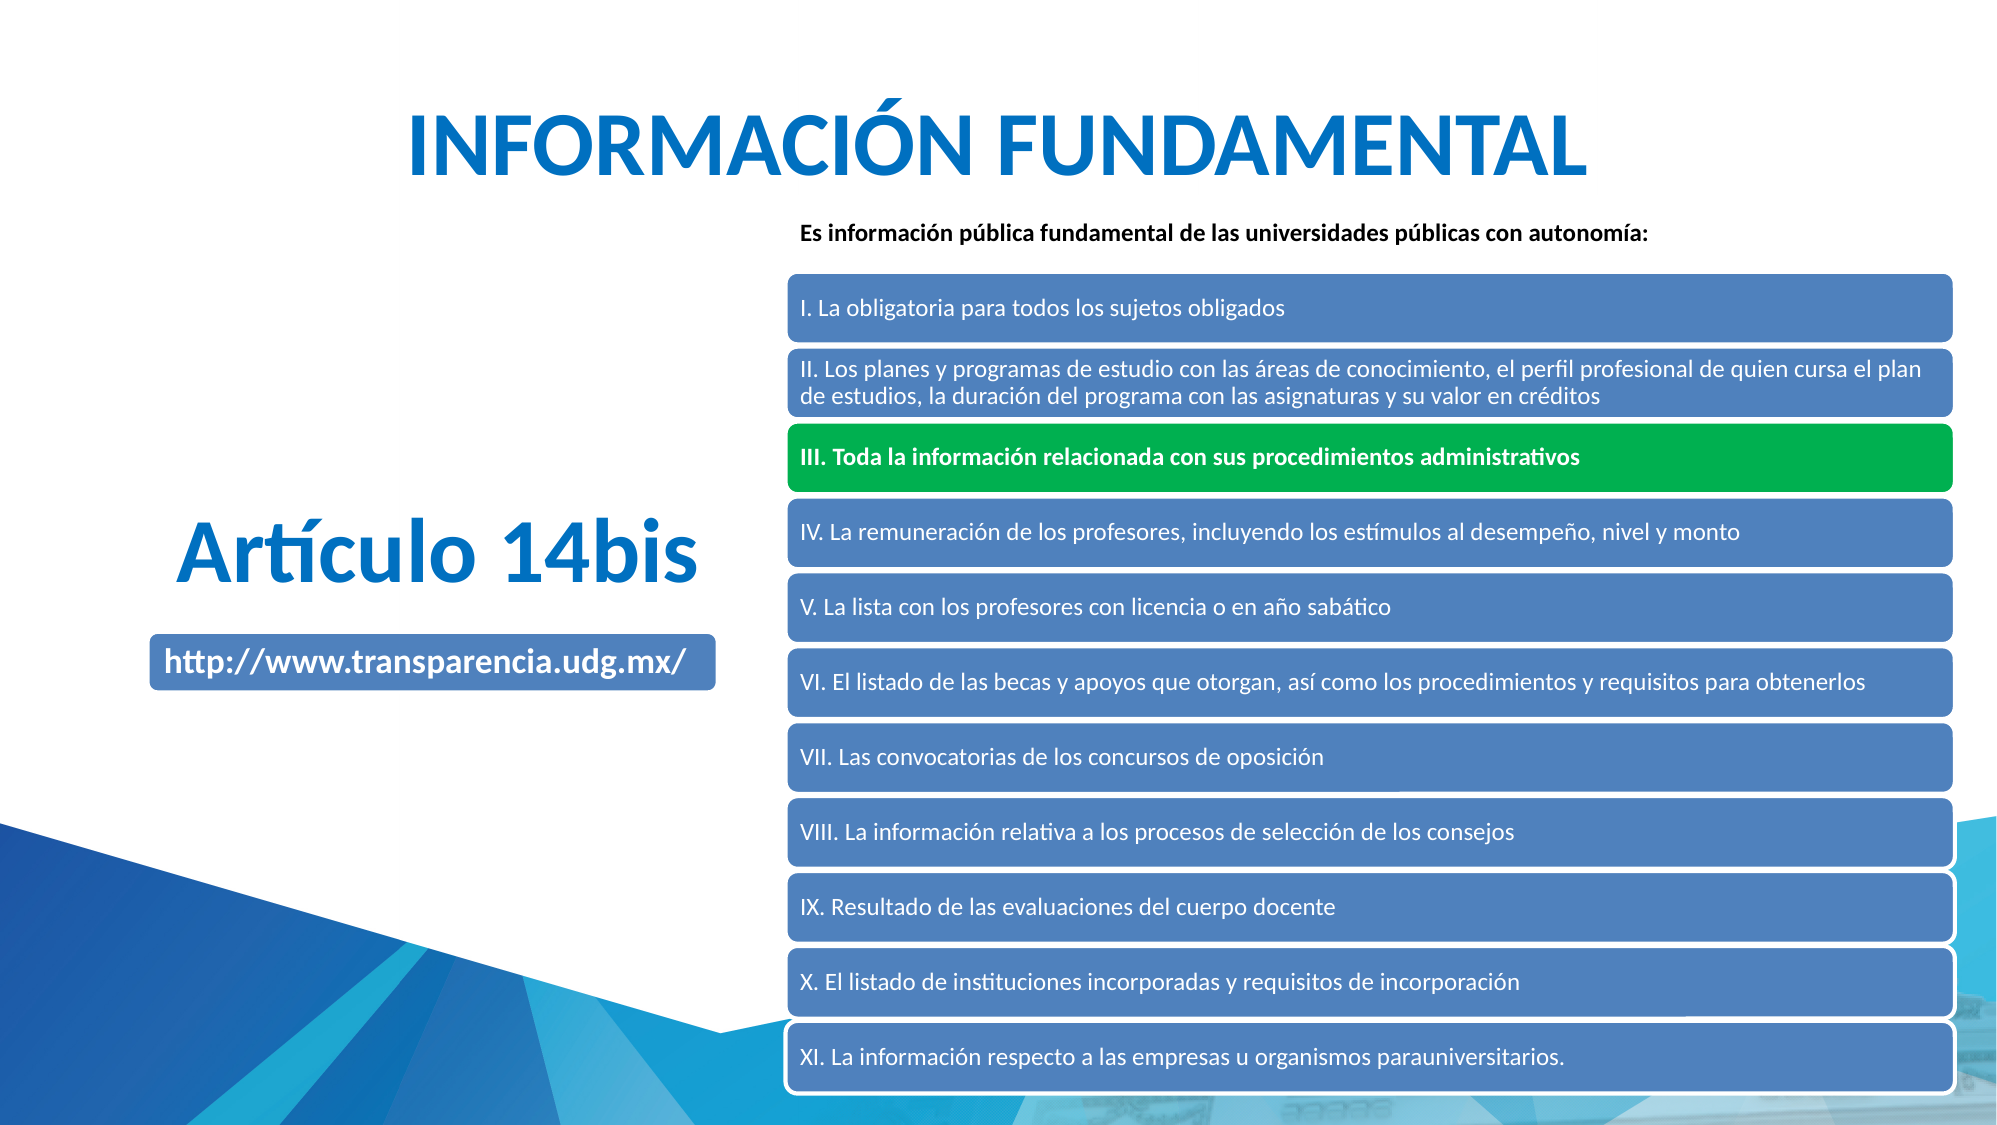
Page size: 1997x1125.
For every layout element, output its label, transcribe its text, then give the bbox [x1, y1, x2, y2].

title INFORMACIÓN FUNDAMENTAL [99, 45, 1897, 233]
picture [0, 0, 1997, 1125]
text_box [147, 631, 718, 693]
text_box Artículo 14bis [162, 483, 716, 609]
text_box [785, 195, 1956, 1095]
